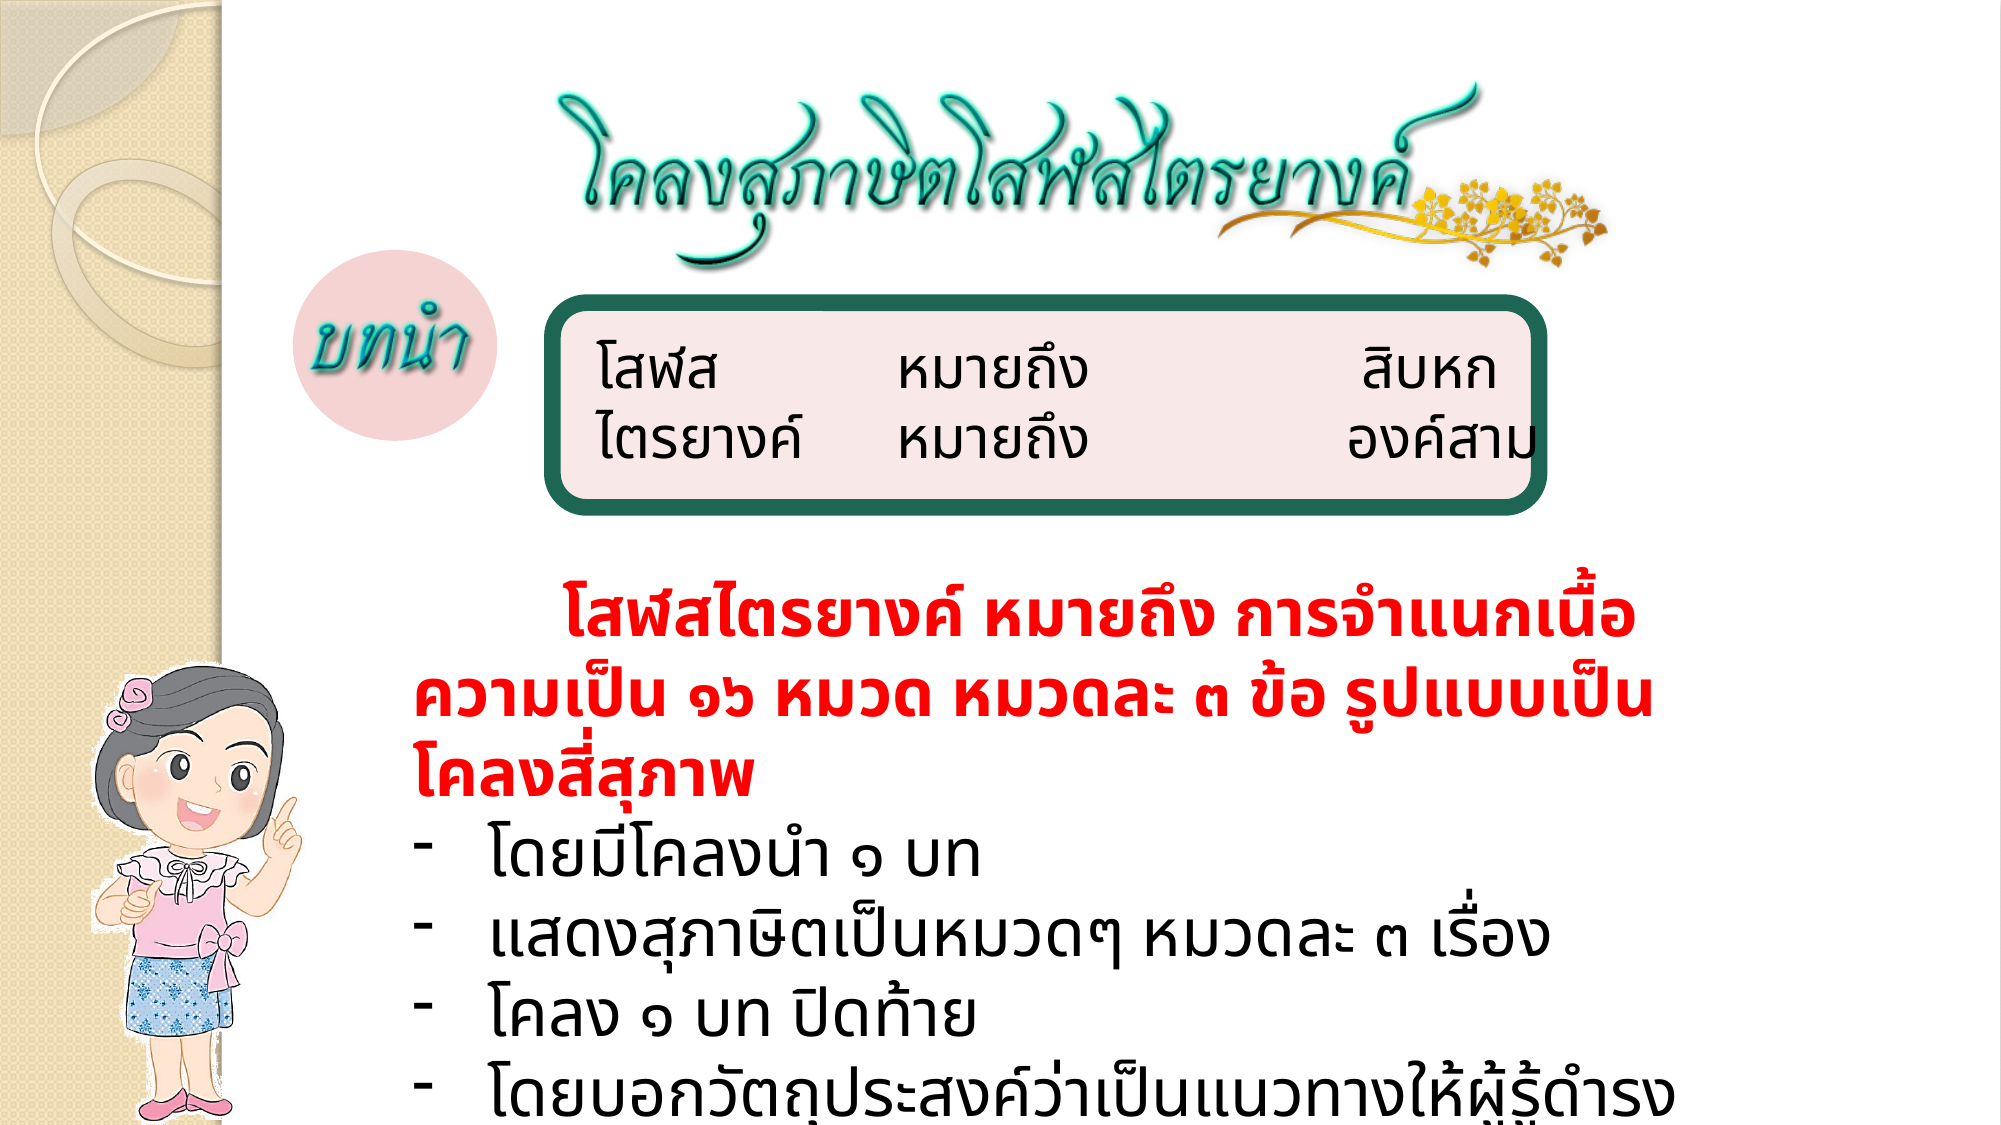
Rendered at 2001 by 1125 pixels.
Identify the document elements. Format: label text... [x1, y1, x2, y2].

picture [36, 637, 342, 1125]
text_box โสฬสไตรยางค์ หมายถึง การจำแนกเนื้อความเป็น ๑๖ หมวด หมวดละ ๓ ข้อ รูปแบบเป็นโคลงสี่สุภาพ โดยมีโคลงนำ ๑ บท แสดงสุภาษิตเป็นหมวดๆ หมวดละ ๓ เรื่อง โคลง ๑ บท ปิดท้าย โดยบอกวัตถุประสงค์ว่าเป็นแนวทางให้ผู้รู้ดำรงชีวิตให้เจริญรุ่งเรือง [398, 562, 1787, 1125]
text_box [552, 302, 1540, 508]
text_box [265, 249, 502, 441]
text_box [503, 26, 1614, 320]
